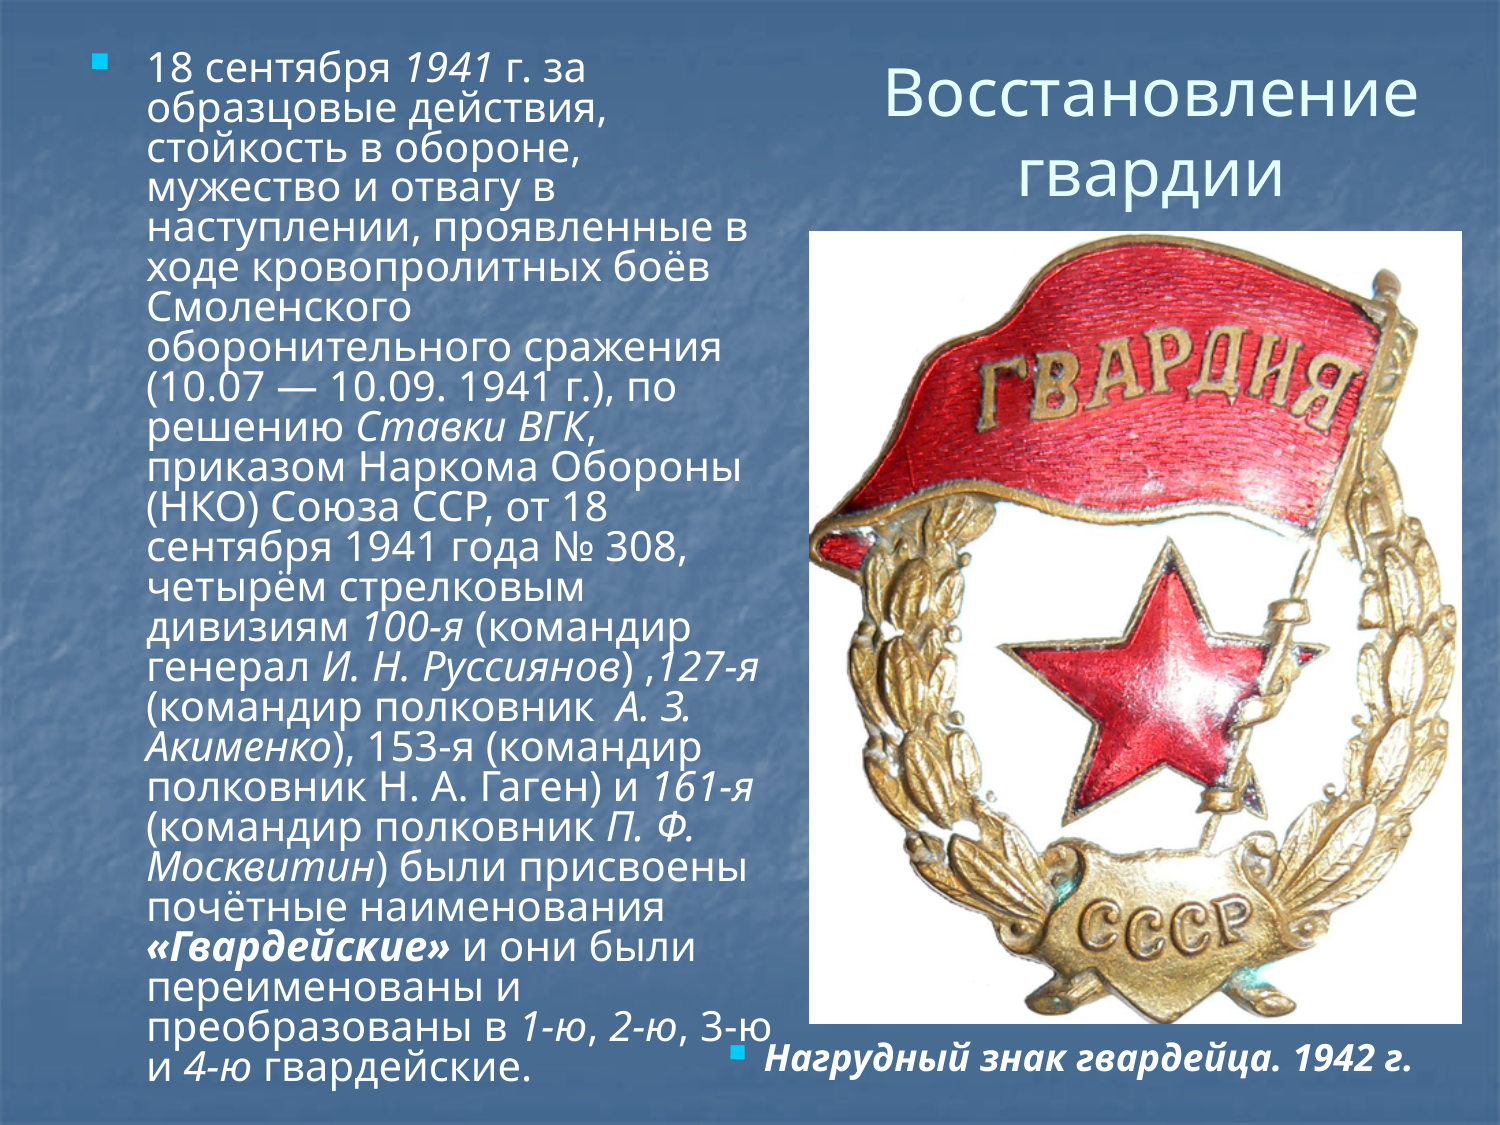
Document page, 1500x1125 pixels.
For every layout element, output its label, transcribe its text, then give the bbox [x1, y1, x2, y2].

text_box Нагрудный знак гвардейца. 1942 г. [713, 1034, 1500, 1086]
text_box 18 сентября 1941 г. за образцовые действия, стойкость в обороне, мужество и отвагу в наступлении, проявленные в ходе кровопролитных боёв Смоленского оборонительного сражения (10.07 — 10.09. 1941 г.), по решению Ставки ВГК, приказом Наркома Обороны (НКО) Союза ССР, от 18 сентября 1941 года № 308, четырём стрелковым дивизиям 100-я (командир генерал И. Н. Руссиянов) ,127-я (командир полковник А. З. Акименко), 153-я (командир полковник Н. А. Гаген) и 161-я (командир полковник П. Ф. Москвитин) были присвоены почётные наименования «Гвардейские» и они были переименованы и преобразованы в 1-ю, 2-ю, 3-ю и 4-ю гвардейские. [75, 42, 798, 1000]
text_box Восстановление гвардии [856, 62, 1447, 197]
picture [0, 0, 1500, 1125]
